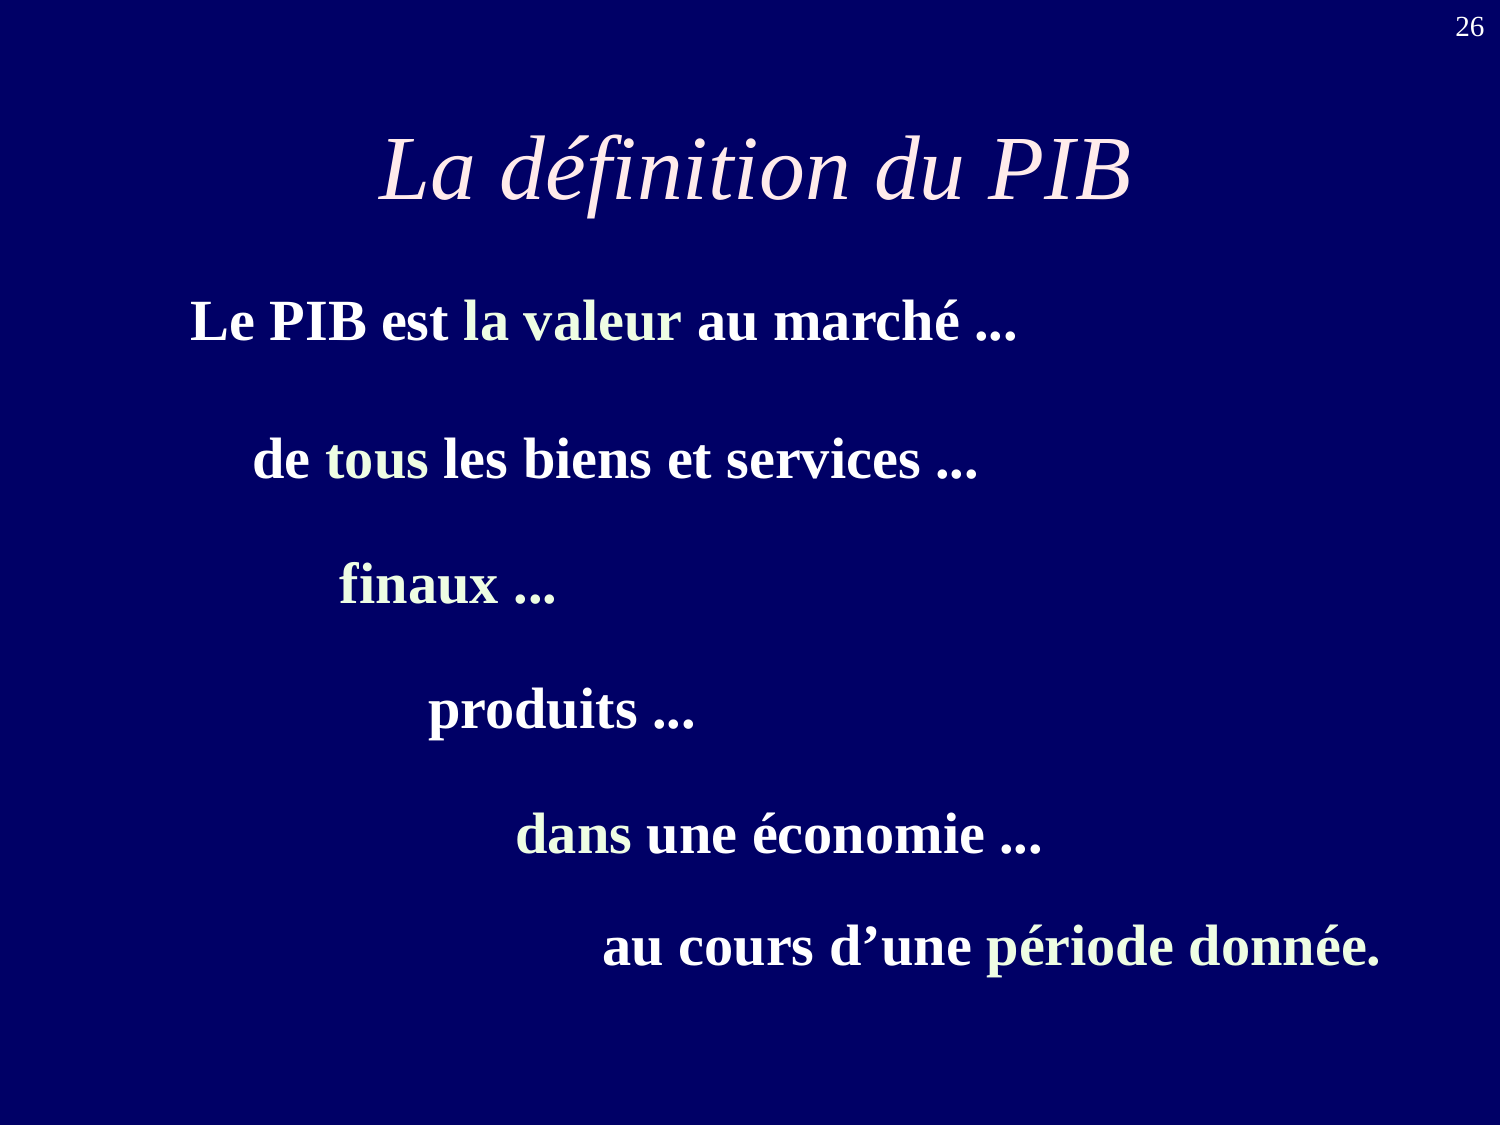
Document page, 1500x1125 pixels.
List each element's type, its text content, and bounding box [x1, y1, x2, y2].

text_box dans une économie ... [500, 787, 1059, 873]
text_box de tous les biens et services ... [237, 412, 995, 498]
title La définition du PIB [62, 37, 1451, 288]
text_box finaux ... [325, 537, 573, 623]
slide_number 26 [1187, 0, 1500, 76]
text_box Le PIB est la valeur au marché ... [176, 275, 1033, 360]
text_box produits ... [413, 662, 711, 748]
text_box au cours d’une période donnée. [588, 900, 1397, 985]
